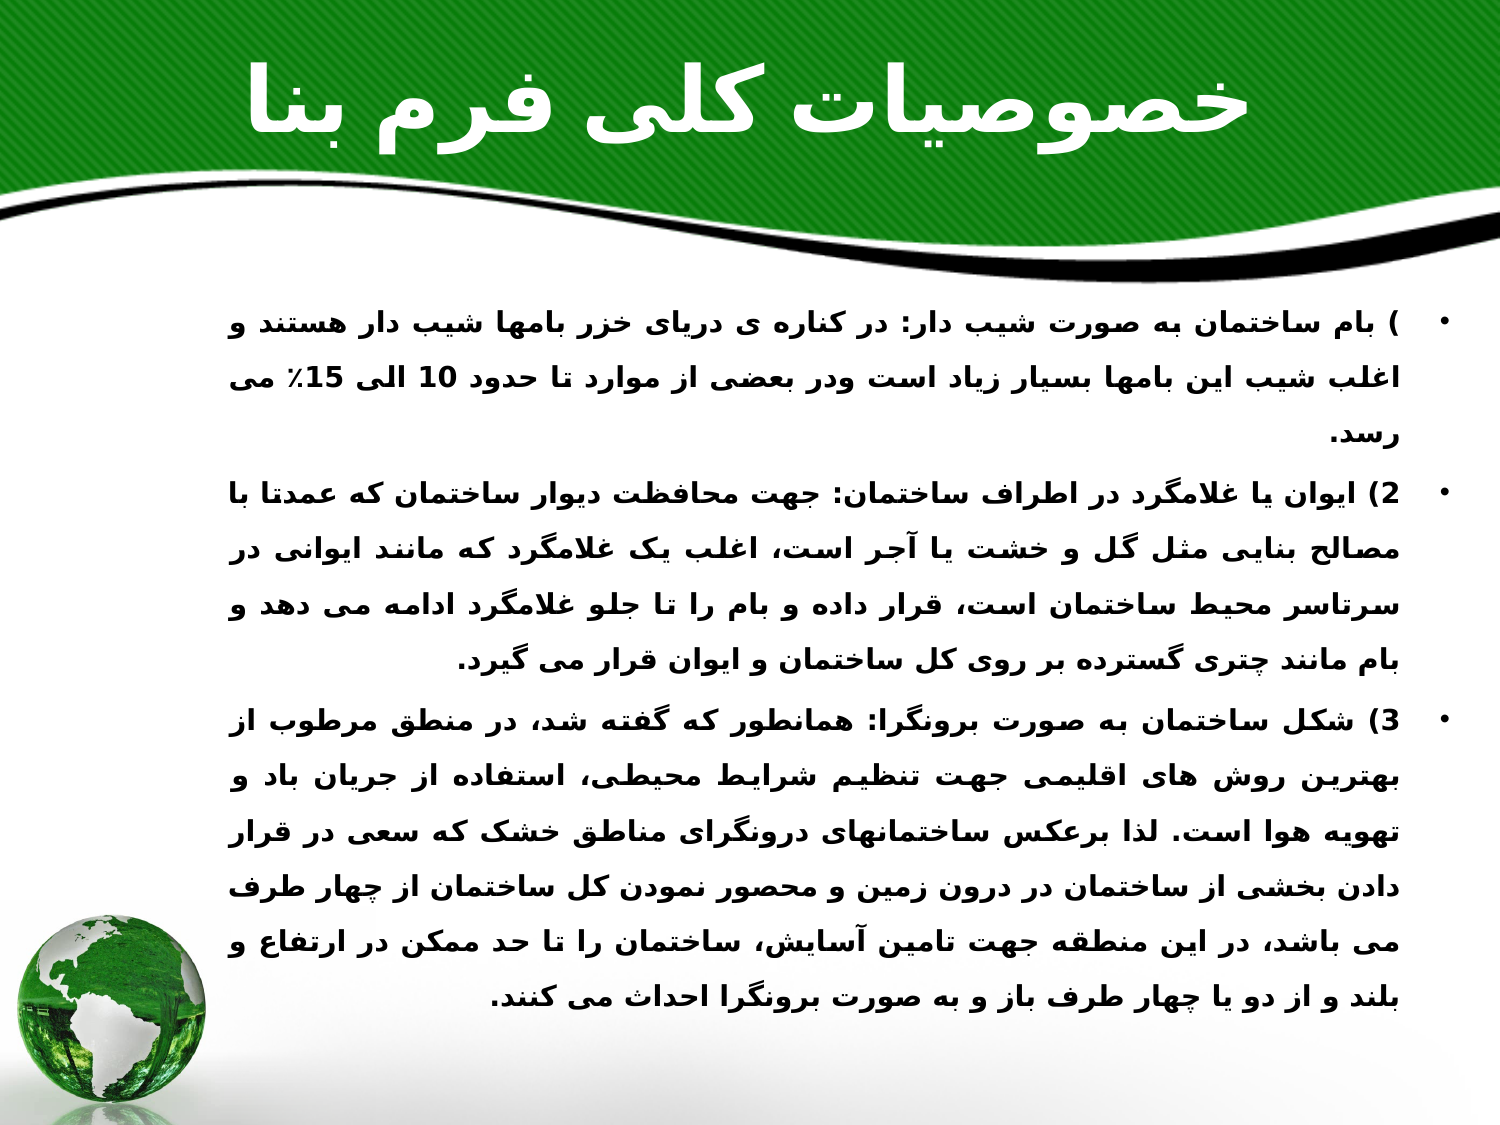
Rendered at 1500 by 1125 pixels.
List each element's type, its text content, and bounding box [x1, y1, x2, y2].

picture [0, 0, 1500, 1125]
title خصوصیات کلی فرم بنا [37, 8, 1463, 183]
list ) بام ساختمان به صورت شیب دار: در کناره ی دریای خزر بامها شیب دار هستند و اغلب شیب این بامها بسیار زیاد است ودر بعضی از موارد تا حدود 10 الی 15٪ می رسد. 2) ایوان یا غلامگرد در اطراف ساختمان: جهت محافظت دیوار ساختمان که عمدتا با مصالح بنایی مثل گل و خشت یا آجر است، اغلب یک غلامگرد که مانند ایوانی در سرتاسر محیط ساختمان است، قرار داده و بام را تا جلو غلامگرد ادامه می دهد و بام مانند چتری گسترده بر روی کل ساختمان و ایوان قرار می گیرد. 3) شکل ساختمان به صورت برونگرا: همانطور که گفته شد، در منطق مرطوب از بهترین روش های اقلیمی جهت تنظیم شرایط محیطی، استفاده از جریان باد و تهویه هوا است. لذا برعکس ساختمانهای درونگرای مناطق خشک که سعی در قرار دادن بخشی از ساختمان در درون زمین و محصور نمودن کل ساختمان از چهار طرف می باشد، در این منطقه جهت تامین آسایش، ساختمان را تا حد ممکن در ارتفاع و بلند و از دو یا چهار طرف باز و به صورت برونگرا احداث می کنند. [212, 275, 1463, 1025]
